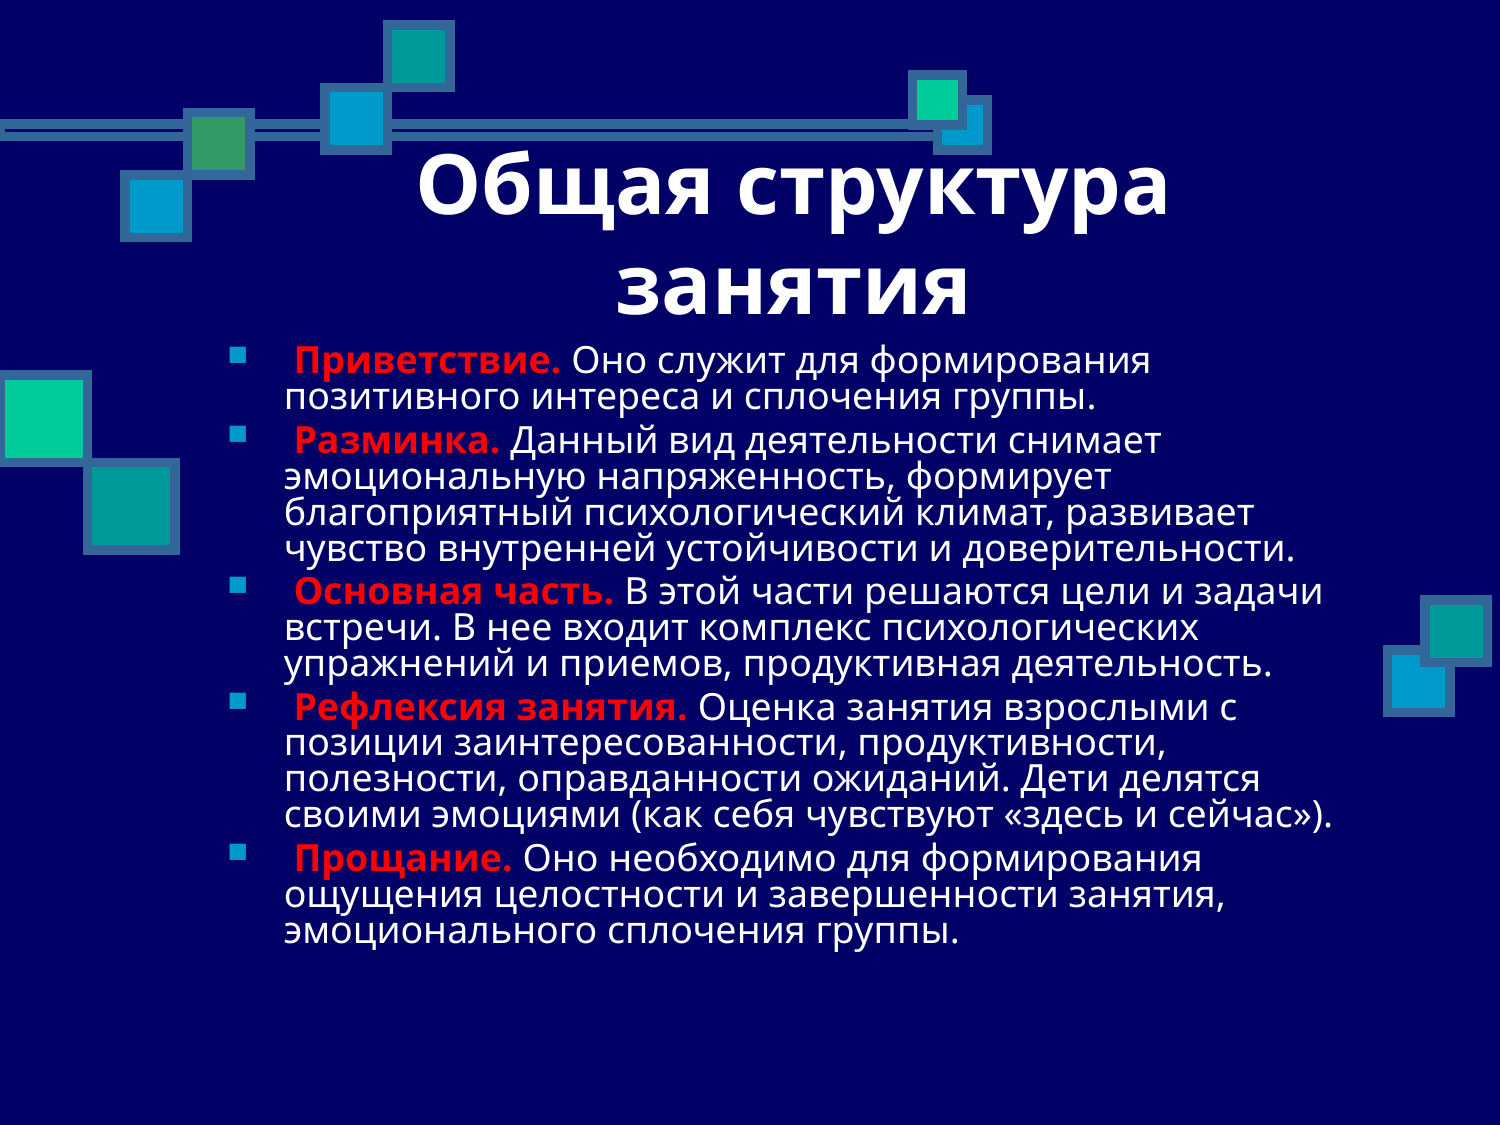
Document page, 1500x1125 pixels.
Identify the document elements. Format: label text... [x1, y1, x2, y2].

title Общая структура занятия [212, 137, 1376, 326]
list Приветствие. Оно служит для формирования позитивного интереса и сплочения группы. Разминка. Данный вид деятельности снимает эмоциональную напряженность, формирует благоприятный психологический климат, развивает чувство внутренней устойчивости и доверительности. Основная часть. В этой части решаются цели и задачи встречи. В нее входит комплекс психологических упражнений и приемов, продуктивная деятельность. Рефлексия занятия. Оценка занятия взрослыми с позиции заинтересованности, продуктивности, полезности, оправданности ожиданий. Дети делятся своими эмоциями (как себя чувствуют «здесь и сейчас»). Прощание. Оно необходимо для формирования ощущения целостности и завершенности занятия, эмоционального сплочения группы. [212, 337, 1376, 1051]
